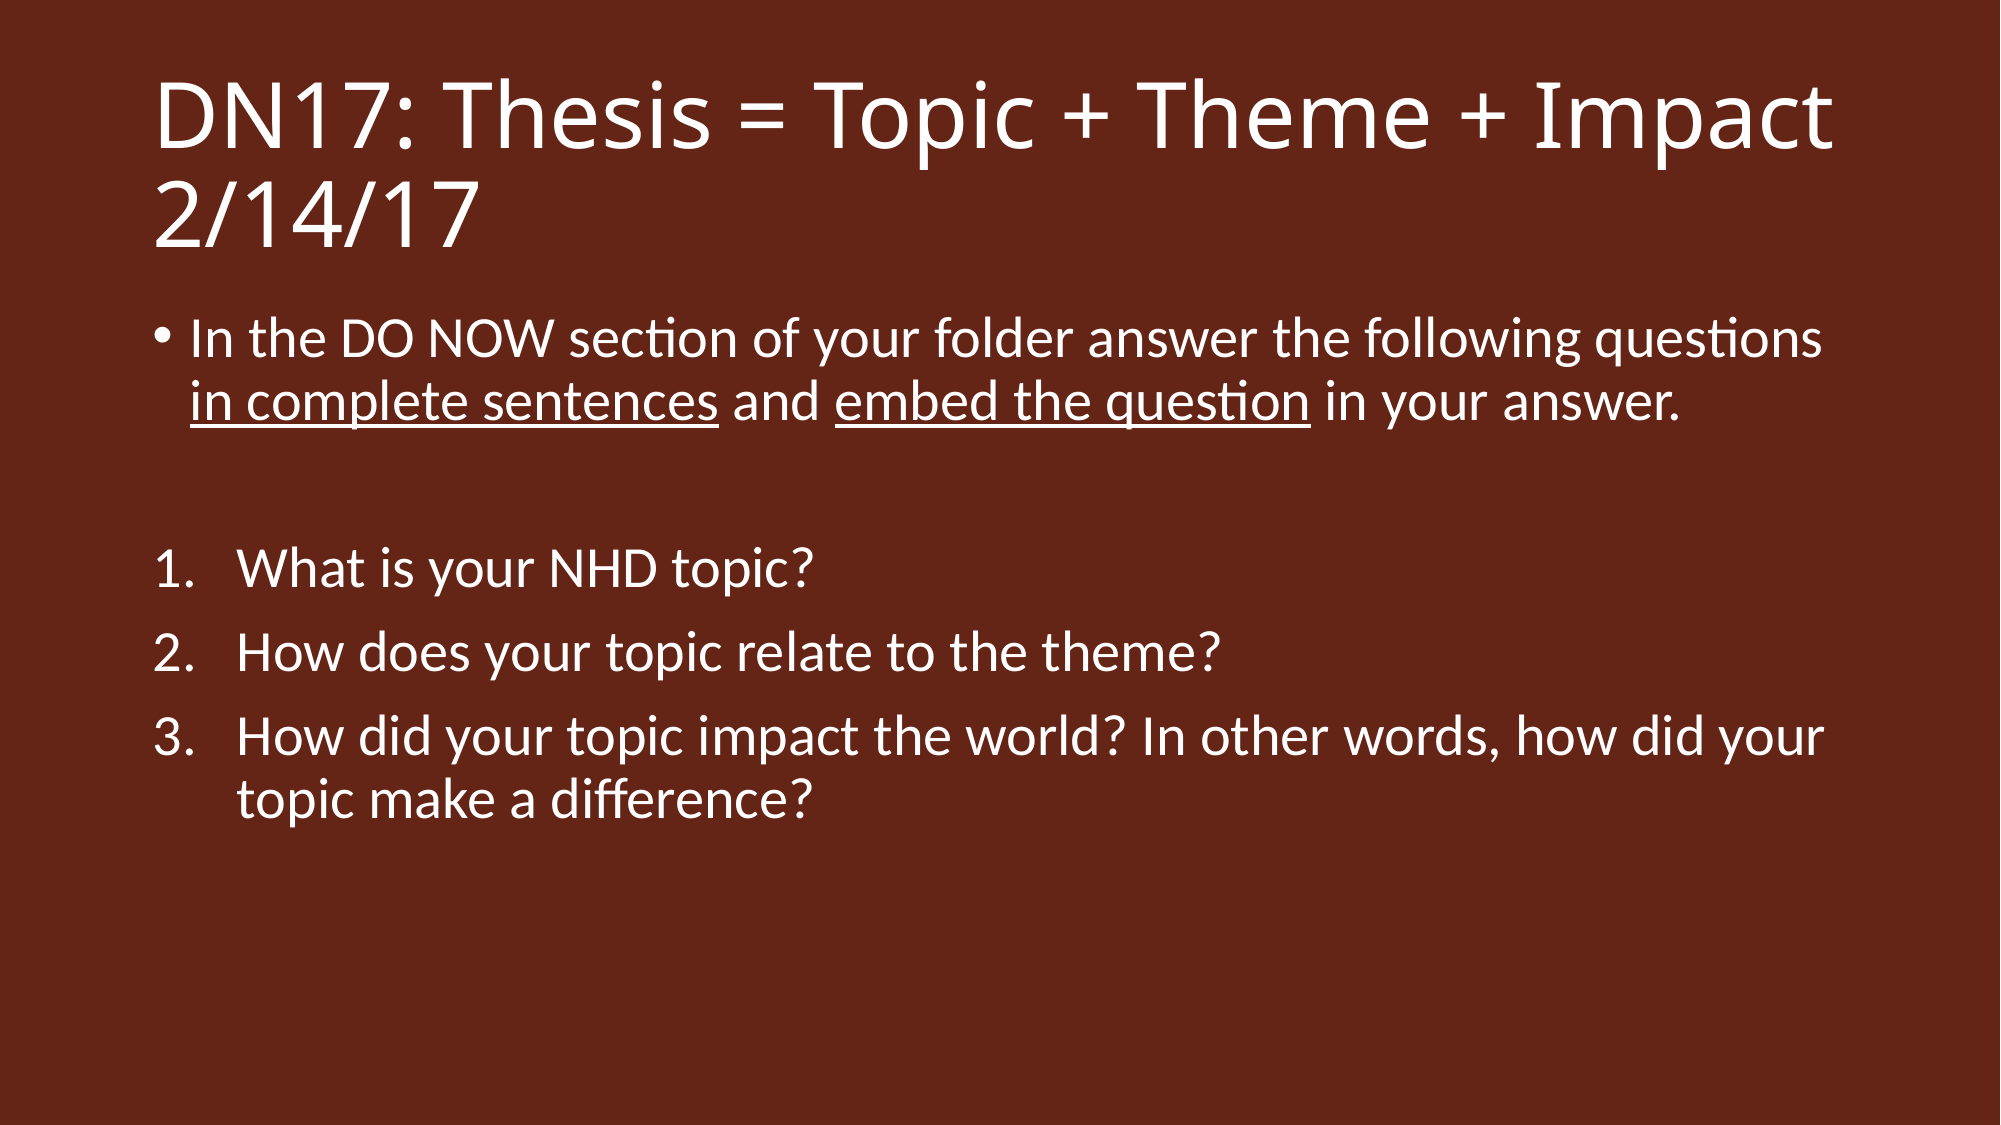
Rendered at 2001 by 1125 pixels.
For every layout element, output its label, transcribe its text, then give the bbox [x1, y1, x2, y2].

title DN17: Thesis = Topic + Theme + Impact 2/14/17 [137, 59, 1863, 278]
list In the DO NOW section of your folder answer the following questions in complete sentences and embed the question in your answer. What is your NHD topic? How does your topic relate to the theme? How did your topic impact the world? In other words, how did your topic make a difference? [137, 299, 1863, 1014]
